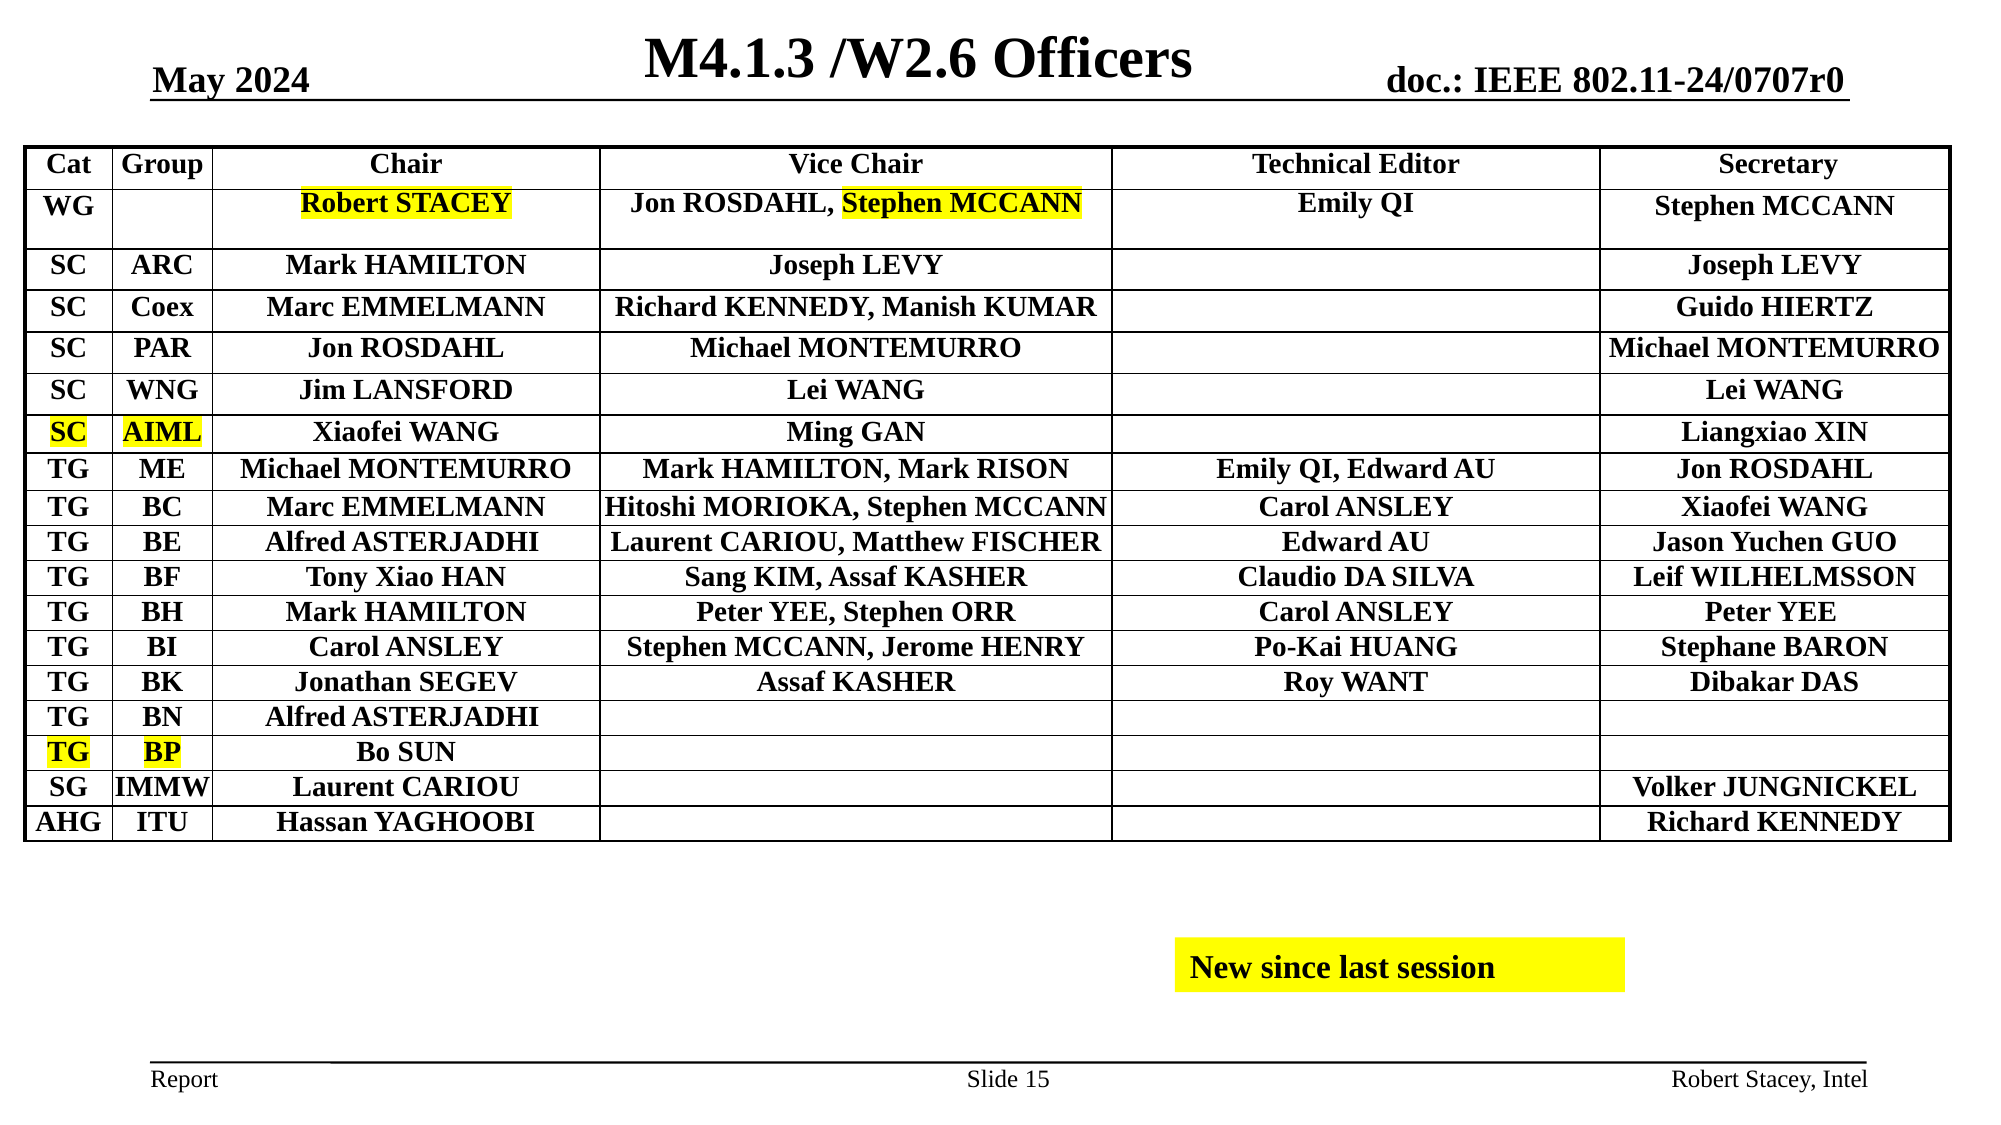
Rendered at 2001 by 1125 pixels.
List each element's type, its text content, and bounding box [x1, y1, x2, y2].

table_cell TG [27, 736, 112, 770]
table_cell Jason Yuchen GUO [1601, 526, 1948, 560]
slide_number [152, 54, 347, 101]
table_header Group [113, 149, 212, 189]
table_cell [1113, 291, 1599, 331]
table_cell BP [113, 736, 212, 770]
table_cell Mark HAMILTON [213, 250, 599, 289]
table_cell [601, 736, 1111, 770]
table_cell Xiaofei WANG [1601, 491, 1948, 525]
table_cell Marc EMMELMANN [213, 491, 599, 525]
table_cell BI [113, 631, 212, 665]
table_cell Carol ANSLEY [1113, 491, 1599, 525]
table_header Vice Chair [601, 149, 1111, 189]
table_cell Stephane BARON [1601, 631, 1948, 665]
table_cell Stephen MCCANN [1601, 190, 1948, 248]
table_cell BN [113, 701, 212, 735]
table_cell SC [27, 333, 112, 373]
table_cell Michael MONTEMURRO [213, 454, 599, 490]
table_cell Carol ANSLEY [213, 631, 599, 665]
table_cell BH [113, 596, 212, 630]
table_cell SC [27, 250, 112, 289]
slide_number Slide 15 [964, 1061, 1053, 1093]
table_cell Emily QI [1113, 190, 1599, 248]
table_cell Tony Xiao HAN [213, 561, 599, 595]
table_cell Richard KENNEDY [1601, 807, 1948, 840]
table_cell Ming GAN [601, 416, 1111, 452]
table_cell Hassan YAGHOOBI [213, 807, 599, 840]
table_cell ARC [113, 250, 212, 289]
table_cell SC [27, 291, 112, 331]
table_cell Laurent CARIOU, Matthew FISCHER [601, 526, 1111, 560]
table_cell ME [113, 454, 212, 490]
table_cell Coex [113, 291, 212, 331]
table_cell BC [113, 491, 212, 525]
table_cell BE [113, 526, 212, 560]
table_cell Roy WANT [1113, 666, 1599, 700]
table_cell Stephen MCCANN, Jerome HENRY [601, 631, 1111, 665]
table_cell [1113, 416, 1599, 452]
table_cell Po-Kai HUANG [1113, 631, 1599, 665]
table_cell TG [27, 701, 112, 735]
table_cell BK [113, 666, 212, 700]
table_cell Alfred ASTERJADHI [213, 701, 599, 735]
table_header Technical Editor [1113, 149, 1599, 189]
table_cell Bo SUN [213, 736, 599, 770]
table_cell Jon ROSDAHL [1601, 454, 1948, 490]
table_cell Jon ROSDAHL [213, 333, 599, 373]
table_cell Sang KIM, Assaf KASHER [601, 561, 1111, 595]
table_cell [1113, 333, 1599, 373]
footer Robert Stacey, Intel [1512, 1061, 1869, 1093]
table_cell Mark HAMILTON, Mark RISON [601, 454, 1111, 490]
title M4.1.3 /W2.6 Officers [324, 23, 1513, 86]
table_cell Leif WILHELMSSON [1601, 561, 1948, 595]
table_cell [1601, 736, 1948, 770]
table_cell [601, 807, 1111, 840]
table_cell TG [27, 561, 112, 595]
table_cell Marc EMMELMANN [213, 291, 599, 331]
table_cell WG [27, 190, 112, 248]
table_cell Jim LANSFORD [213, 374, 599, 414]
table_cell Carol ANSLEY [1113, 596, 1599, 630]
table_cell [1113, 736, 1599, 770]
table_cell TG [27, 666, 112, 700]
table_cell Jon ROSDAHL, Stephen MCCANN [601, 190, 1111, 248]
table_cell Liangxiao XIN [1601, 416, 1948, 452]
table_cell TG [27, 631, 112, 665]
table_cell Richard KENNEDY, Manish KUMAR [601, 291, 1111, 331]
table_header Secretary [1601, 149, 1948, 189]
table_cell SC [27, 416, 112, 452]
table_cell BF [113, 561, 212, 595]
table_cell [601, 771, 1111, 805]
table_cell Hitoshi MORIOKA, Stephen MCCANN [601, 491, 1111, 525]
table_cell Lei WANG [1601, 374, 1948, 414]
table_cell Mark HAMILTON [213, 596, 599, 630]
table_cell PAR [113, 333, 212, 373]
table_cell SG [27, 771, 112, 805]
table_cell [601, 701, 1111, 735]
table_cell Joseph LEVY [601, 250, 1111, 289]
text_box New since last session [1174, 937, 1625, 993]
table_cell [113, 190, 212, 248]
table_cell Guido HIERTZ [1601, 291, 1948, 331]
table_cell [1601, 701, 1948, 735]
table_cell Assaf KASHER [601, 666, 1111, 700]
table_cell [1113, 701, 1599, 735]
table_cell Joseph LEVY [1601, 250, 1948, 289]
table_cell [1113, 374, 1599, 414]
table_cell IMMW [113, 771, 212, 805]
table_header Cat [27, 149, 112, 189]
table_cell Emily QI, Edward AU [1113, 454, 1599, 490]
table_cell AIML [113, 416, 212, 452]
table_cell [1113, 250, 1599, 289]
table_cell TG [27, 491, 112, 525]
table_cell Peter YEE, Stephen ORR [601, 596, 1111, 630]
table_header Chair [213, 149, 599, 189]
table_cell Michael MONTEMURRO [1601, 333, 1948, 373]
table_cell TG [27, 596, 112, 630]
table_cell Laurent CARIOU [213, 771, 599, 805]
table_cell ITU [113, 807, 212, 840]
table_cell Michael MONTEMURRO [601, 333, 1111, 373]
table_cell Alfred ASTERJADHI [213, 526, 599, 560]
table_cell WNG [113, 374, 212, 414]
table_cell Claudio DA SILVA [1113, 561, 1599, 595]
table_cell TG [27, 454, 112, 490]
table_cell Lei WANG [601, 374, 1111, 414]
table_cell Dibakar DAS [1601, 666, 1948, 700]
table_cell Xiaofei WANG [213, 416, 599, 452]
table_cell SC [27, 374, 112, 414]
table_cell Volker JUNGNICKEL [1601, 771, 1948, 805]
table_cell Jonathan SEGEV [213, 666, 599, 700]
table_cell Peter YEE [1601, 596, 1948, 630]
table_cell AHG [27, 807, 112, 840]
table_cell Robert STACEY [213, 190, 599, 248]
table_cell TG [27, 526, 112, 560]
table_cell [1113, 807, 1599, 840]
table_cell Edward AU [1113, 526, 1599, 560]
table_cell [1113, 771, 1599, 805]
